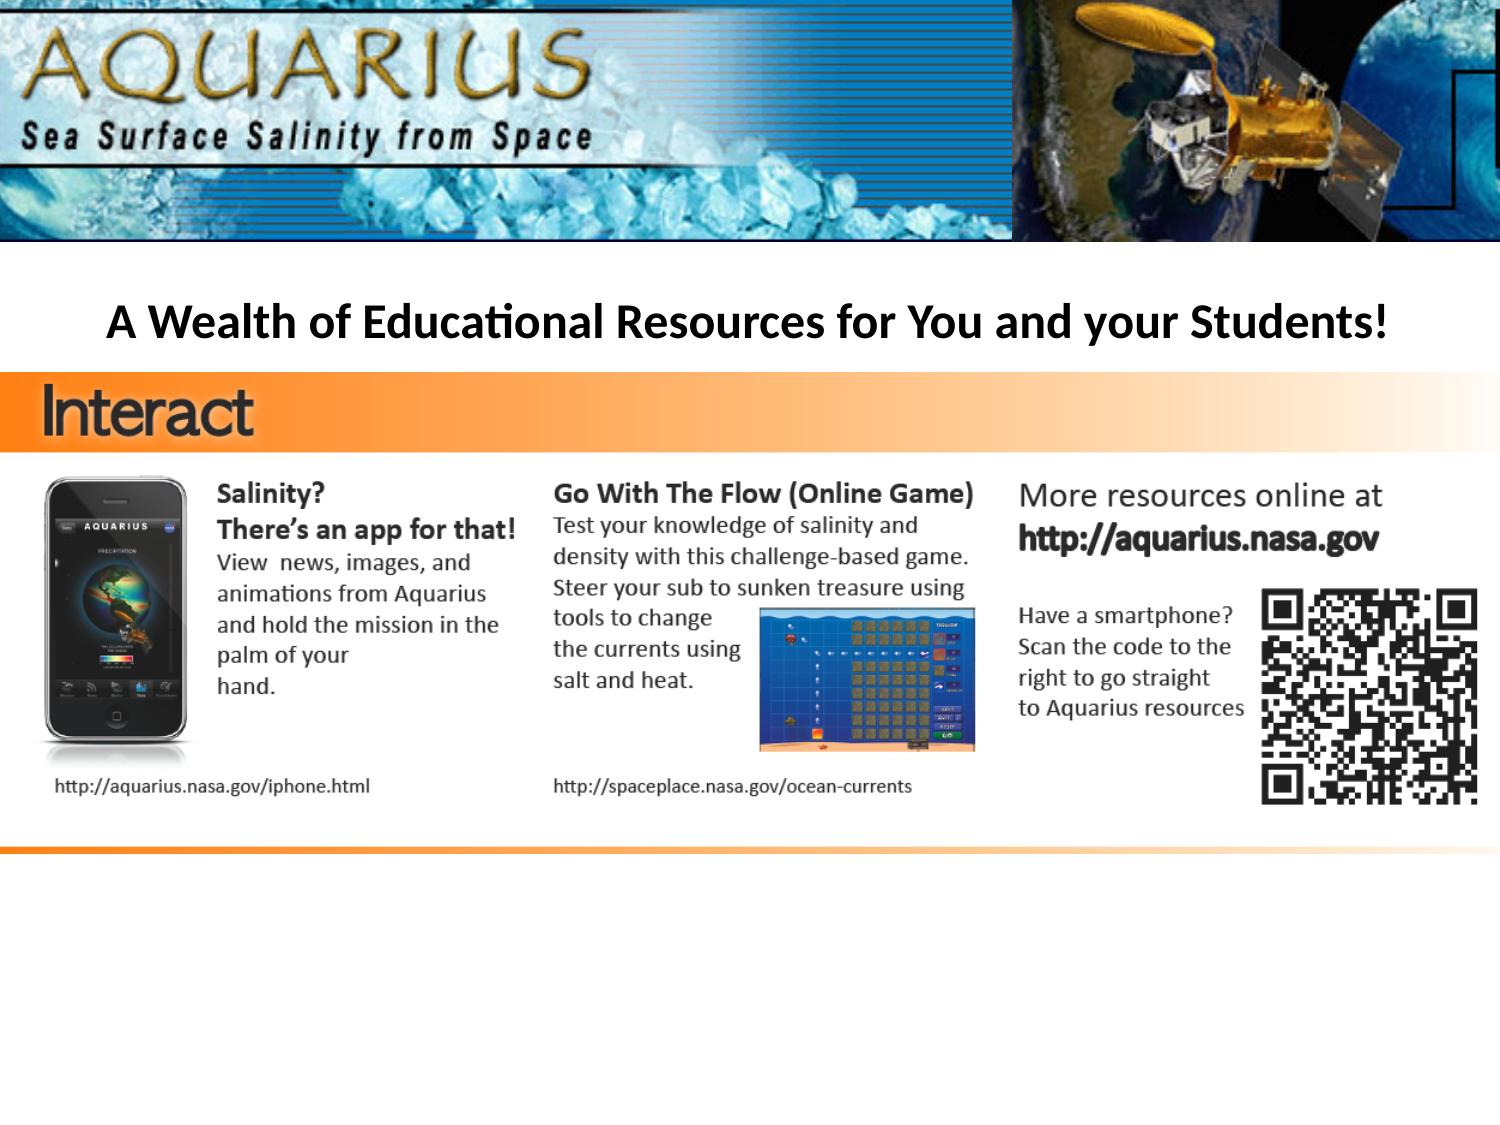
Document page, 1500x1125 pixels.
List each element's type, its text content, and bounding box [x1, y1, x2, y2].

picture [0, 0, 1500, 242]
picture [21, 230, 32, 236]
text_box A Wealth of Educational Resources for You and your Students! [91, 280, 1417, 371]
picture [0, 372, 1500, 854]
